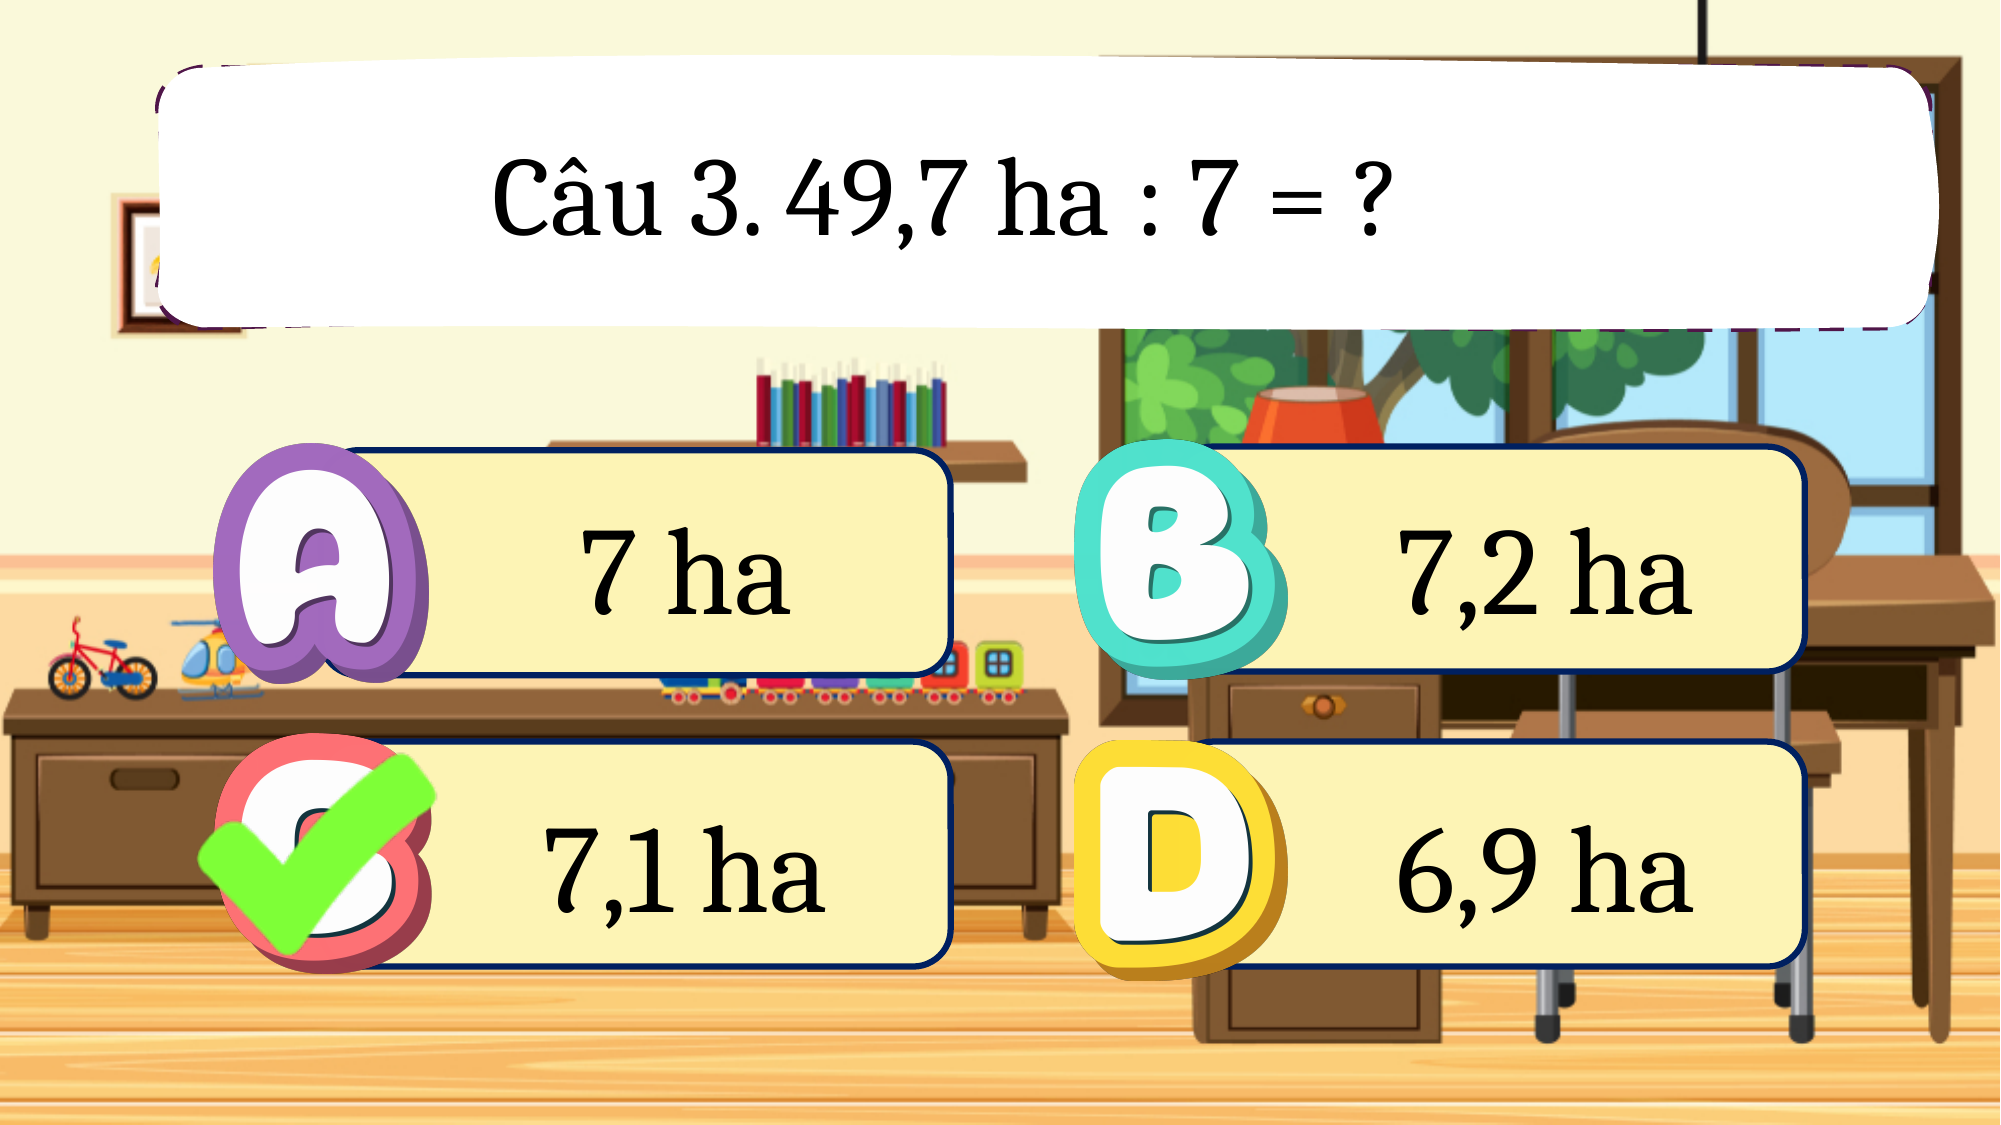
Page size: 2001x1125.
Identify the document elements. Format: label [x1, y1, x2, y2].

text_box [212, 442, 978, 684]
text_box [1073, 438, 1823, 680]
text_box [157, 67, 1930, 328]
picture [0, 0, 2000, 1125]
text_box [213, 732, 962, 974]
text_box [1073, 740, 1826, 982]
